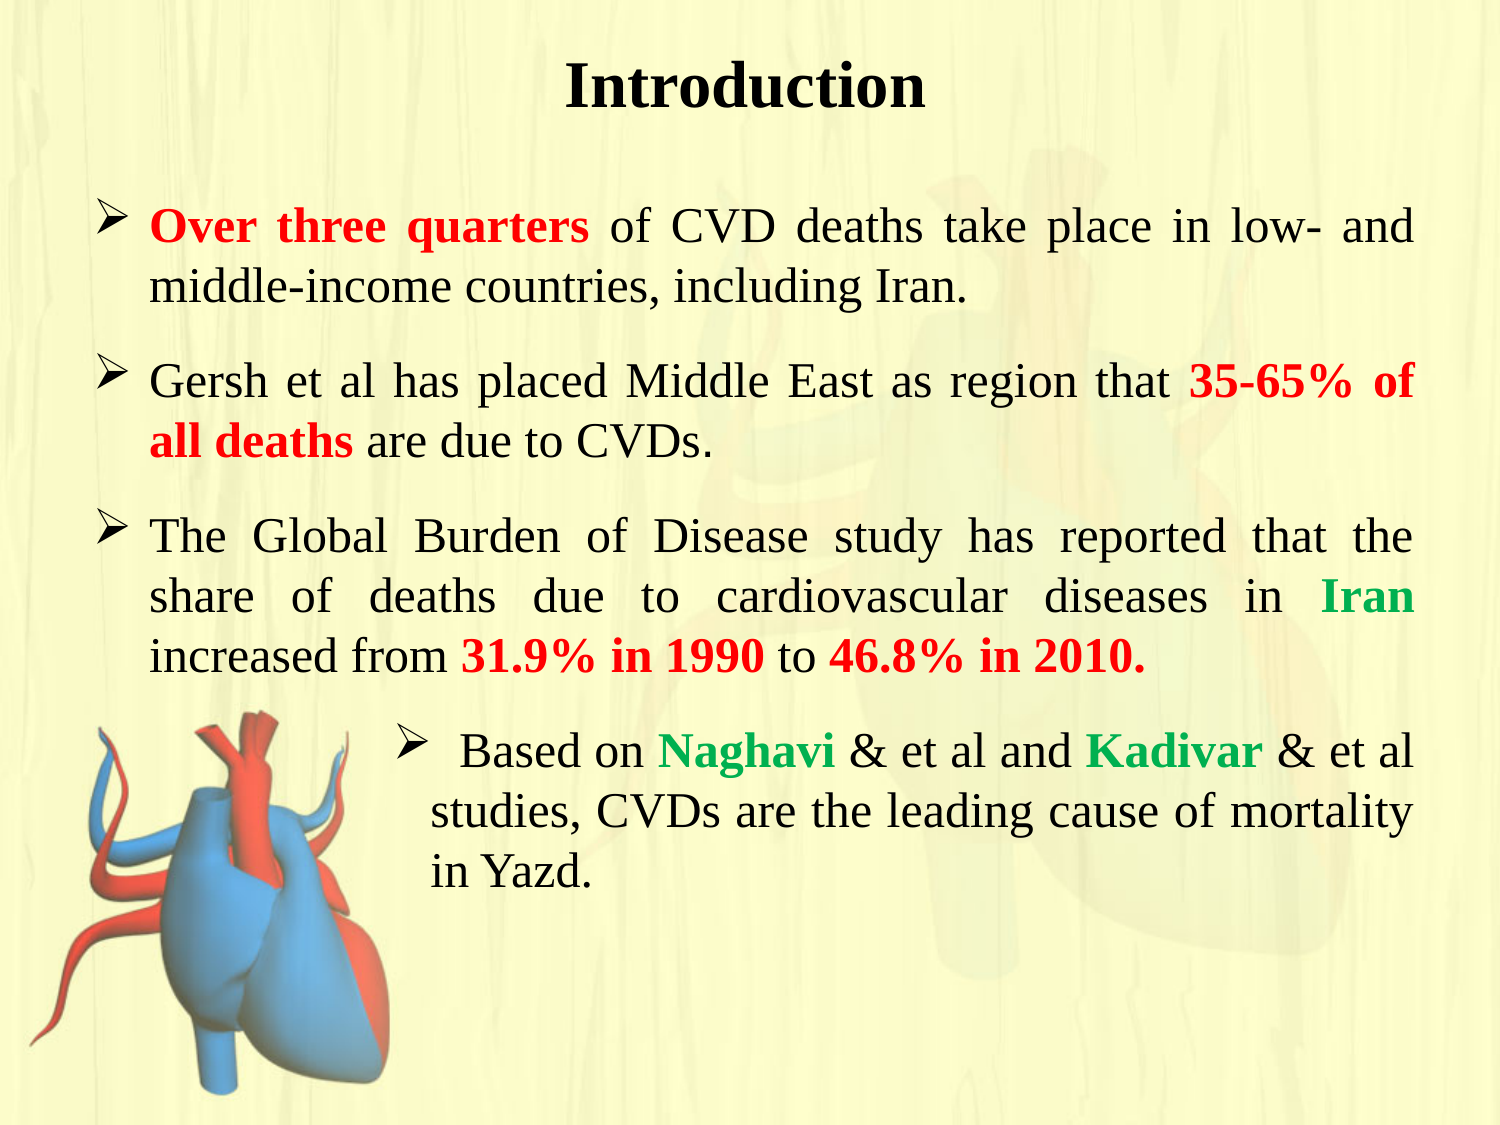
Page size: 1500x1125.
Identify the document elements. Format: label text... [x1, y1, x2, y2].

title Introduction [123, 31, 1368, 129]
list Over three quarters of CVD deaths take place in low- and middle-income countries, including Iran. Gersh et al has placed Middle East as region that 35-65% of all deaths are due to CVDs. The Global Burden of Disease study has reported that the share of deaths due to cardiovascular diseases in Iran increased from 31.9% in 1990 to 46.8% in 2010. Based on Naghavi & et al and Kadivar & et al studies, CVDs are the leading cause of mortality in Yazd. [77, 184, 1431, 1006]
picture [0, 0, 1500, 1125]
